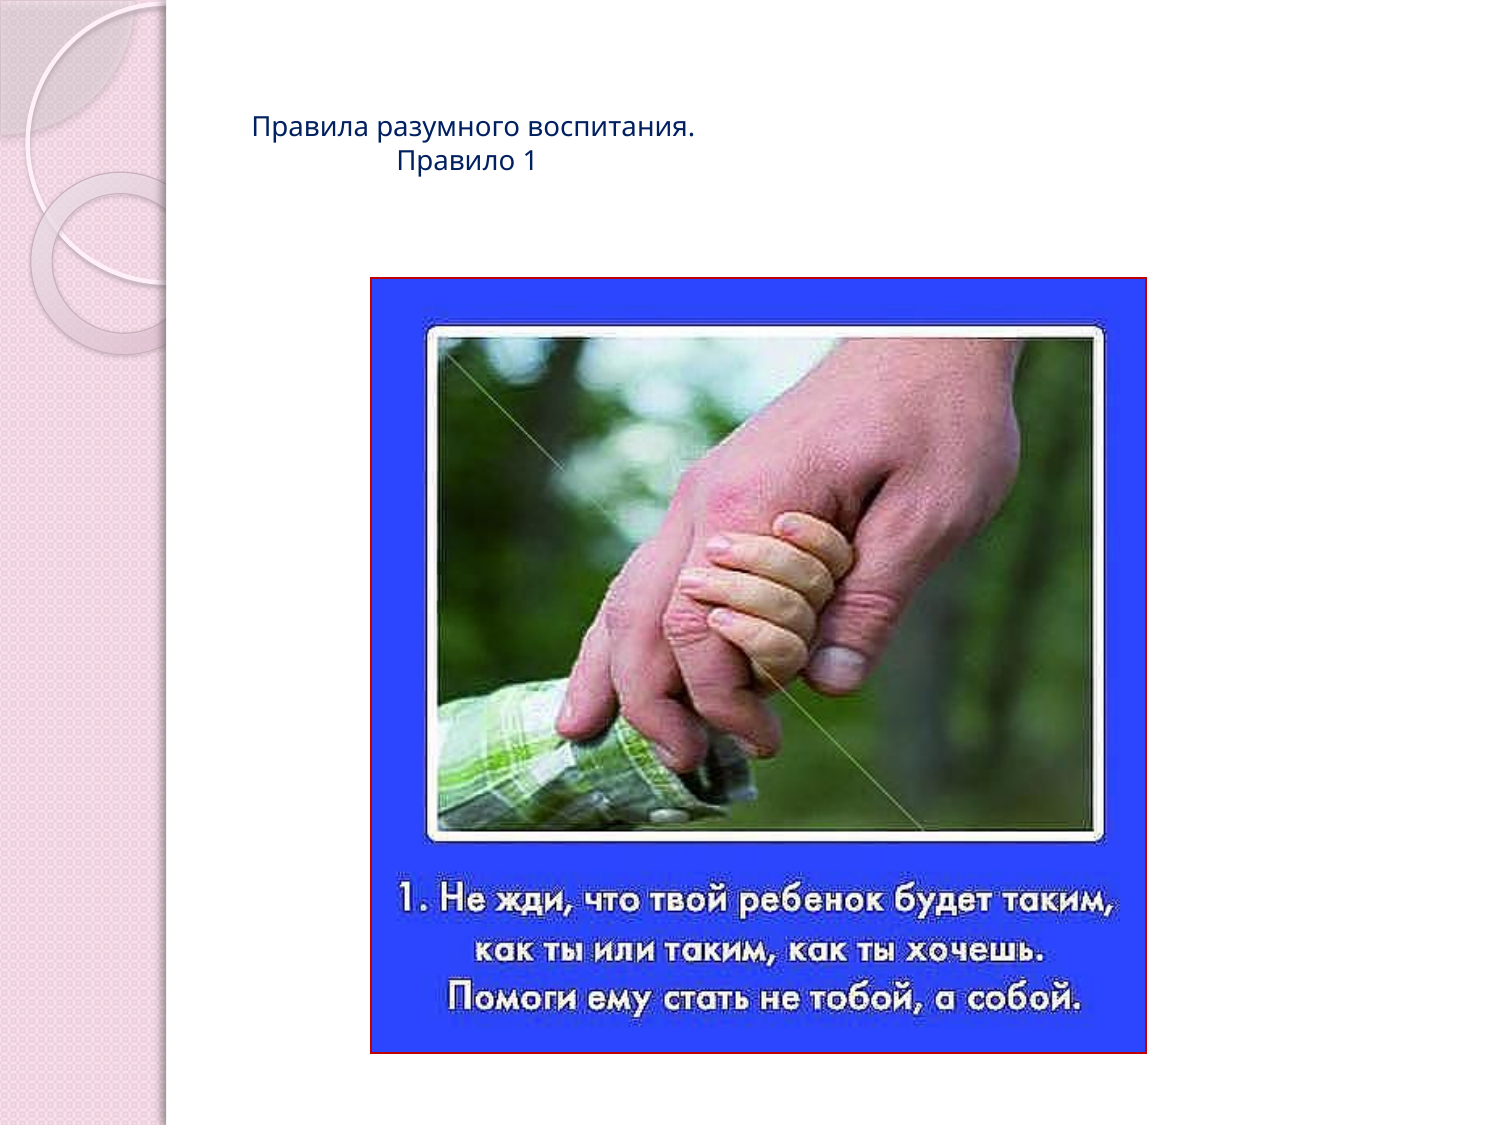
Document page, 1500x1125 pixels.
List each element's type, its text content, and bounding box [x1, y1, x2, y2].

title Правила разумного воспитания. Правило 1 [171, 66, 1272, 219]
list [371, 278, 1146, 1053]
